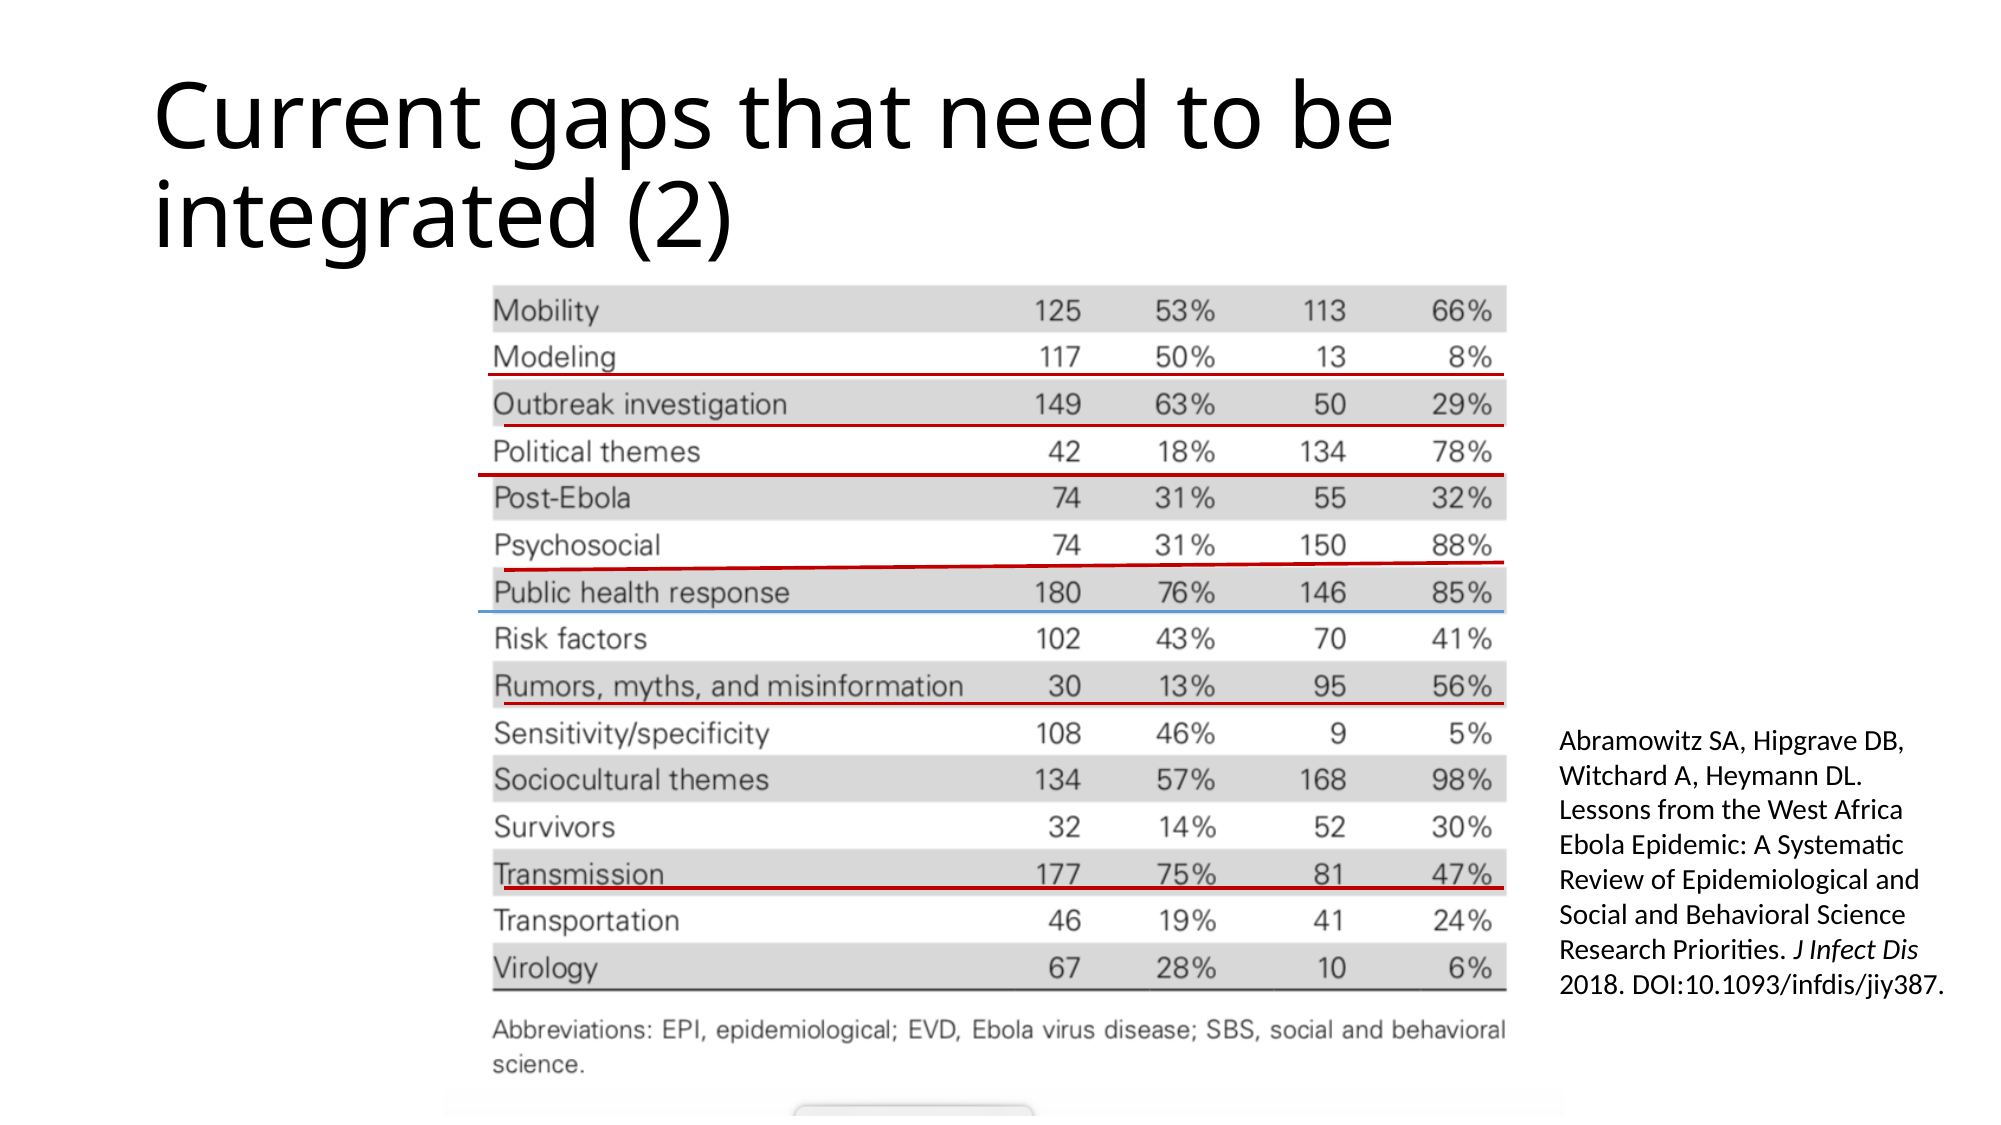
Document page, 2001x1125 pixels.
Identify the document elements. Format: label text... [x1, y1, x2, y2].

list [443, 280, 1565, 1116]
text_box Abramowitz SA, Hipgrave DB, Witchard A, Heymann DL. Lessons from the West Africa Ebola Epidemic: A Systematic Review of Epidemiological and Social and Behavioral Science Research Priorities. J Infect Dis 2018. DOI:10.1093/infdis/jiy387. [1565, 713, 1963, 1008]
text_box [504, 562, 1505, 570]
title Current gaps that need to be integrated (2) [137, 59, 1863, 278]
